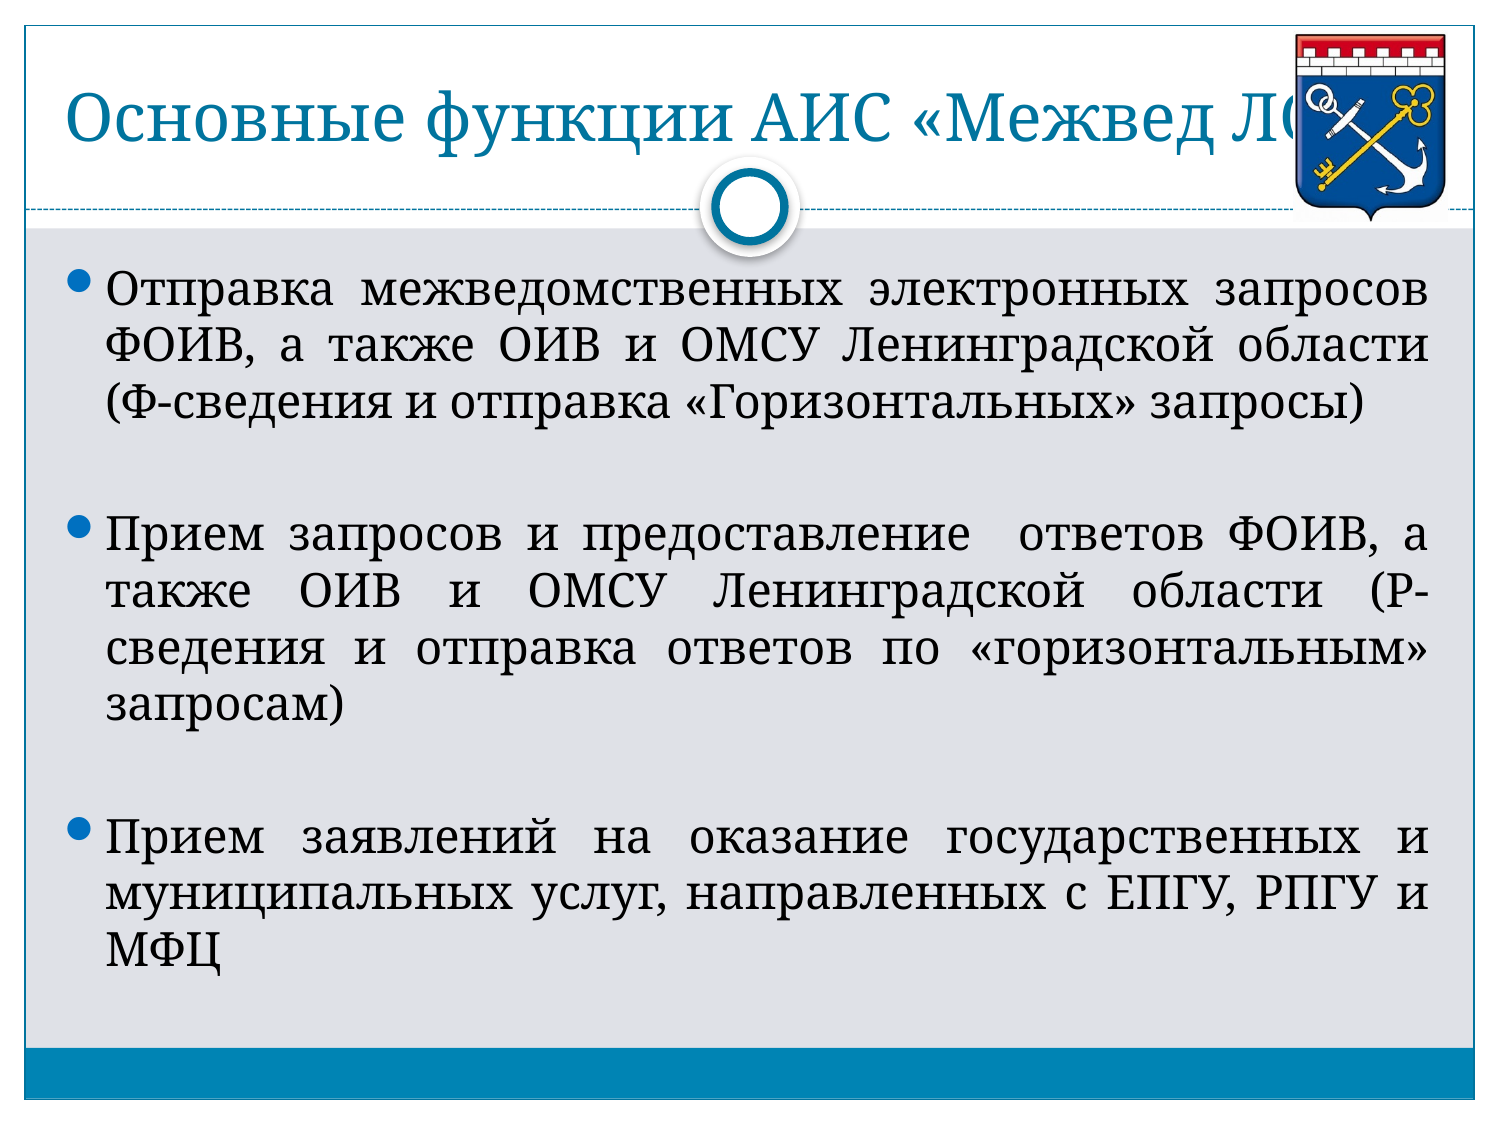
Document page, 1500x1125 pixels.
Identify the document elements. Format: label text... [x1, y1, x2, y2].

list Отправка межведомственных электронных запросов ФОИВ, а также ОИВ и ОМСУ Ленинградской области (Ф-сведения и отправка «Горизонтальных» запросы) Прием запросов и предоставление ответов ФОИВ, а также ОИВ и ОМСУ Ленинградской области (Р-сведения и отправка ответов по «горизонтальным» запросам) Прием заявлений на оказание государственных и муниципальных услуг, направленных с ЕПГУ, РПГУ и МФЦ [49, 250, 1445, 1001]
title Основные функции АИС «Межвед ЛО» [49, 37, 1287, 162]
picture [1293, 30, 1449, 222]
